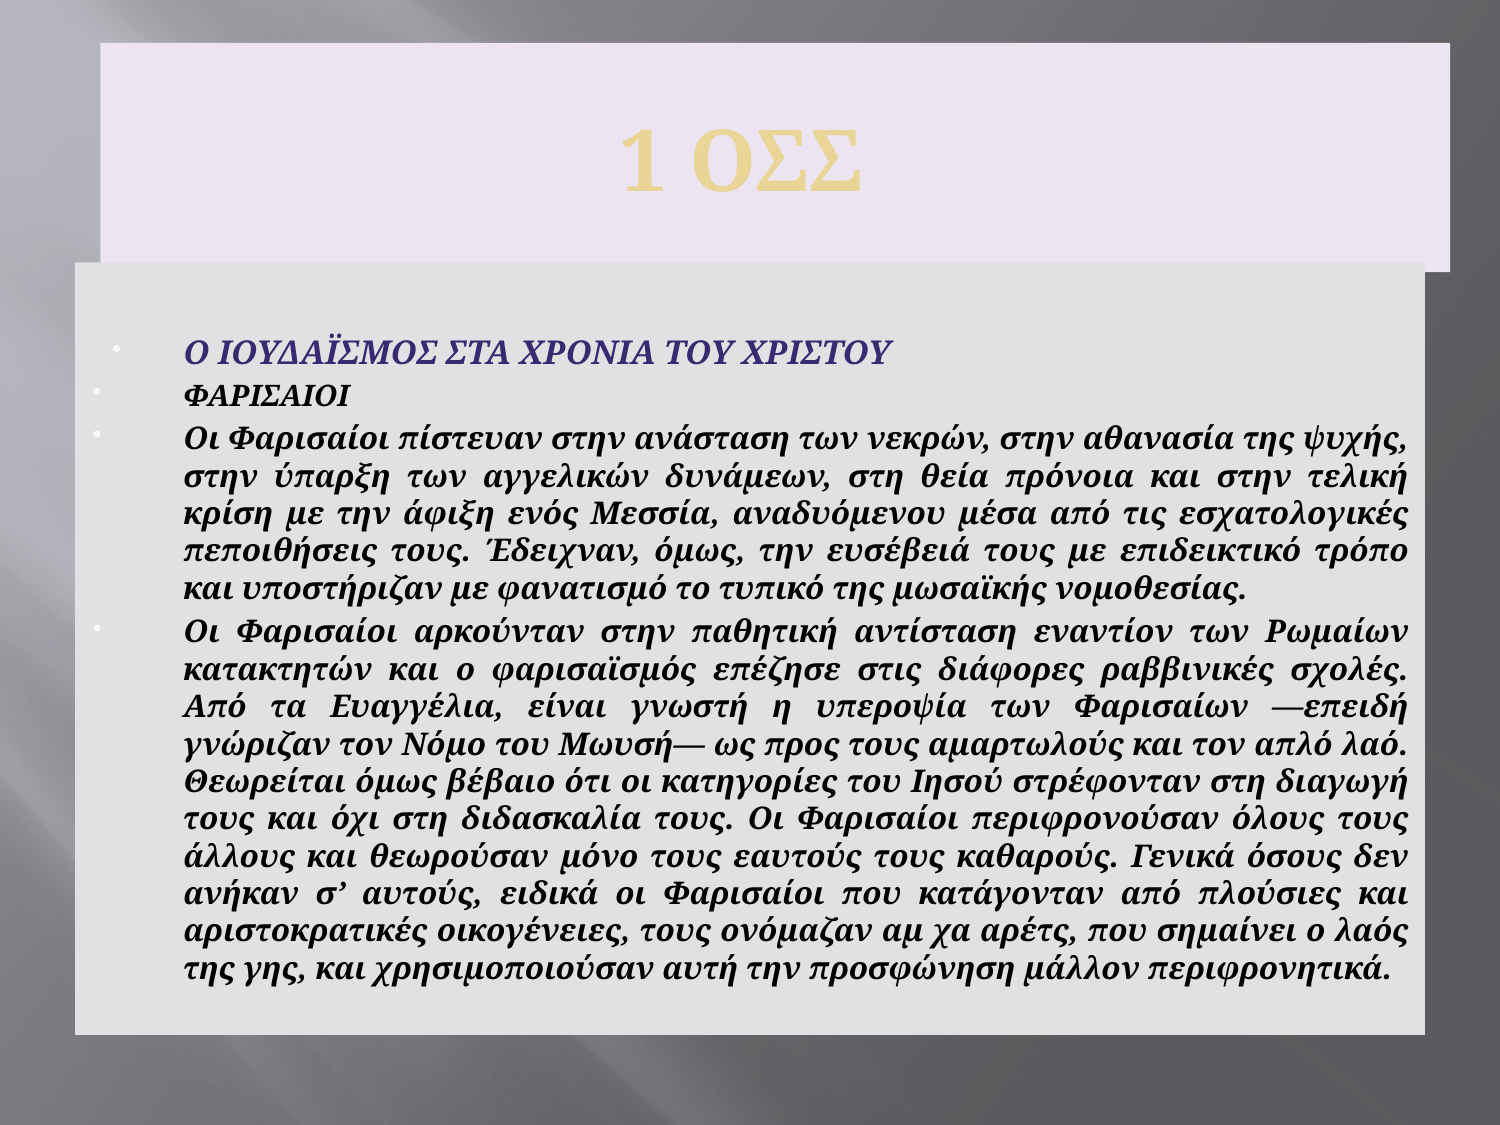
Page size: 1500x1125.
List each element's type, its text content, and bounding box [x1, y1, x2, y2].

text_box 1 ΟΣΣ [100, 42, 1451, 273]
text_box Ο ΙΟΥΔΑΪΣΜΟΣ ΣΤΑ ΧΡΟΝΙΑ ΤΟΥ ΧΡΙΣΤΟΥ ΦΑΡΙΣΑΙΟΙ Oι Φαρισαίοι πίστευαν στην ανάσταση των νεκρών, στην αθανασία της ψυχής, στην ύπαρξη των αγγελικών δυνάμεων, στη θεία πρόνοια και στην τελική κρίση με την άφιξη ενός Mεσσία, αναδυόμενου μέσα από τις εσχατολογικές πεποιθήσεις τους. Έδειχναν, όμως, την ευσέβειά τους με επιδεικτικό τρόπο και υποστήριζαν με φανατισμό το τυπικό της μωσαϊκής νομοθεσίας. Oι Φαρισαίοι αρκούνταν στην παθητική αντίσταση εναντίον των Pωμαίων κατακτητών και ο φαρισαϊσμός επέζησε στις διάφορες ραββινικές σχολές. Aπό τα Eυαγγέλια, είναι γνωστή η υπεροψία των Φαρισαίων —επειδή γνώριζαν τον Nόμο του Mωυσή— ως προς τους αμαρτωλούς και τον απλό λαό. Θεωρείται όμως βέβαιο ότι οι κατηγορίες του Iησού στρέφονταν στη διαγωγή τους και όχι στη διδασκαλία τους. Οι Φαρισαίοι περιφρονούσαν όλους τους άλλους και θεωρούσαν μόνο τους εαυτούς τους καθαρούς. Γενικά όσους δεν ανήκαν σ’ αυτούς, ειδικά οι Φαρισαίοι που κατάγονταν από πλούσιες και αριστοκρατικές οικογένειες, τους ονόμαζαν αμ χα αρέτς, που σημαίνει ο λαός της γης, και χρησιμοποιούσαν αυτή την προσφώνηση μάλλον περιφρονητικά. [75, 262, 1425, 1035]
picture [0, 0, 1500, 1125]
